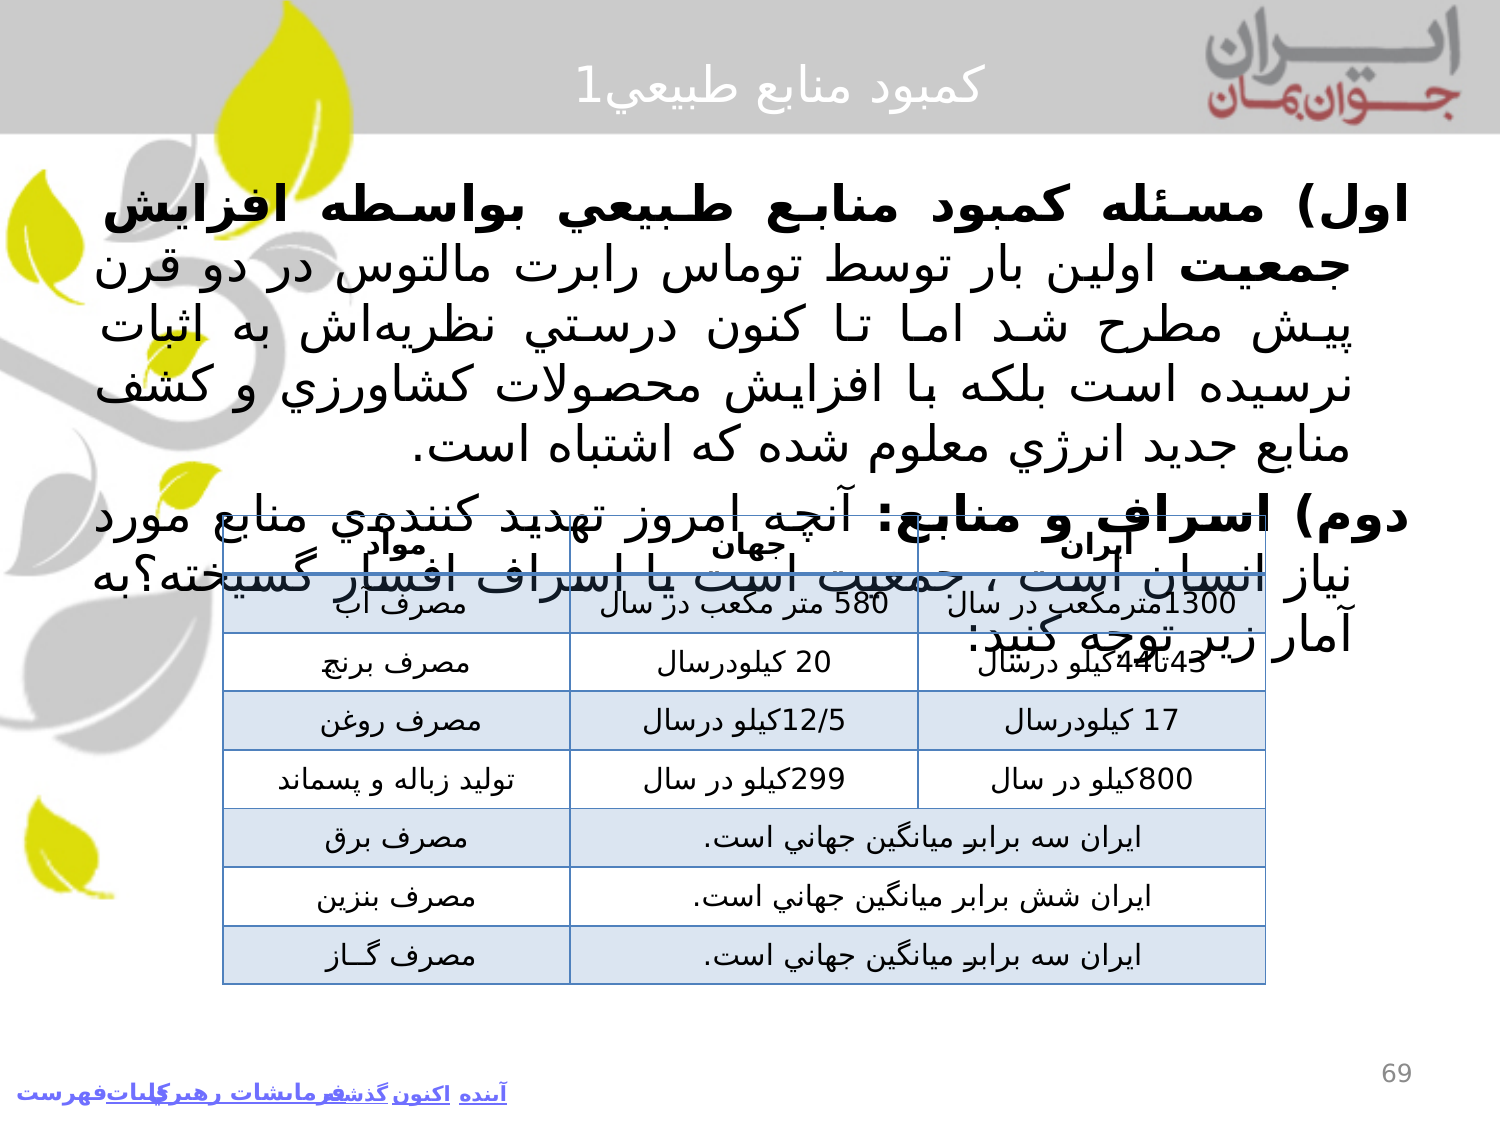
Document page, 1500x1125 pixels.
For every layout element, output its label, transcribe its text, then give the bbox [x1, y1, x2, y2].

table_cell 299كيلو در سال [571, 751, 917, 808]
table_cell مصرف روغن [224, 692, 569, 749]
list اول) مسئله كمبود منابع طبيعي بواسطه افزايش جمعيت اولين بار توسط توماس رابرت مالتوس در دو قرن پيش مطرح شد اما تا كنون درستي نظريه‌اش به اثبات نرسيده است بلكه با افزايش محصولات كشاورزي و كشف منابع جديد انرژي معلوم شده كه اشتباه است. دوم) اسراف و منابع: آنچه امروز تهديد كننده‌ي منابع مورد نياز انسان است ، جمعيت است يا اسراف افسار گسيخته؟به آمار زير توجه كنيد: [75, 164, 1425, 1055]
table_cell ايران سه برابر ميانگين جهاني است. [571, 927, 1265, 983]
table_cell مصرف بنزين [224, 868, 569, 925]
table_header ايران [919, 516, 1265, 572]
table_cell مصرف برنج [224, 634, 569, 690]
table_cell 800كيلو در سال [919, 751, 1265, 808]
title كمبود منابع طبيعي1 [363, 45, 1196, 164]
table_cell مصرف برق [224, 809, 569, 866]
picture [0, 0, 1500, 1125]
table_cell 20 كيلودرسال [571, 634, 917, 690]
table_cell 43تا44كيلو درسال [919, 634, 1265, 690]
table_cell 17 كيلودرسال [919, 692, 1265, 749]
table_header جهان [571, 516, 917, 572]
table_cell توليد زباله و پسماند [224, 751, 569, 808]
table_header مواد [224, 516, 569, 572]
table_cell ايران سه برابر ميانگين جهاني است. [571, 809, 1265, 866]
table_cell 580 متر مكعب در سال [571, 576, 917, 632]
slide_number 69 [1078, 1042, 1429, 1103]
table_cell 12/5كيلو درسال [571, 692, 917, 749]
table_cell ايران شش برابر ميانگين جهاني است. [571, 868, 1265, 925]
table_cell مصرف گــاز [224, 927, 569, 983]
table_cell مصرف آب [224, 576, 569, 632]
table_cell 1300مترمكعب در سال [919, 576, 1265, 632]
